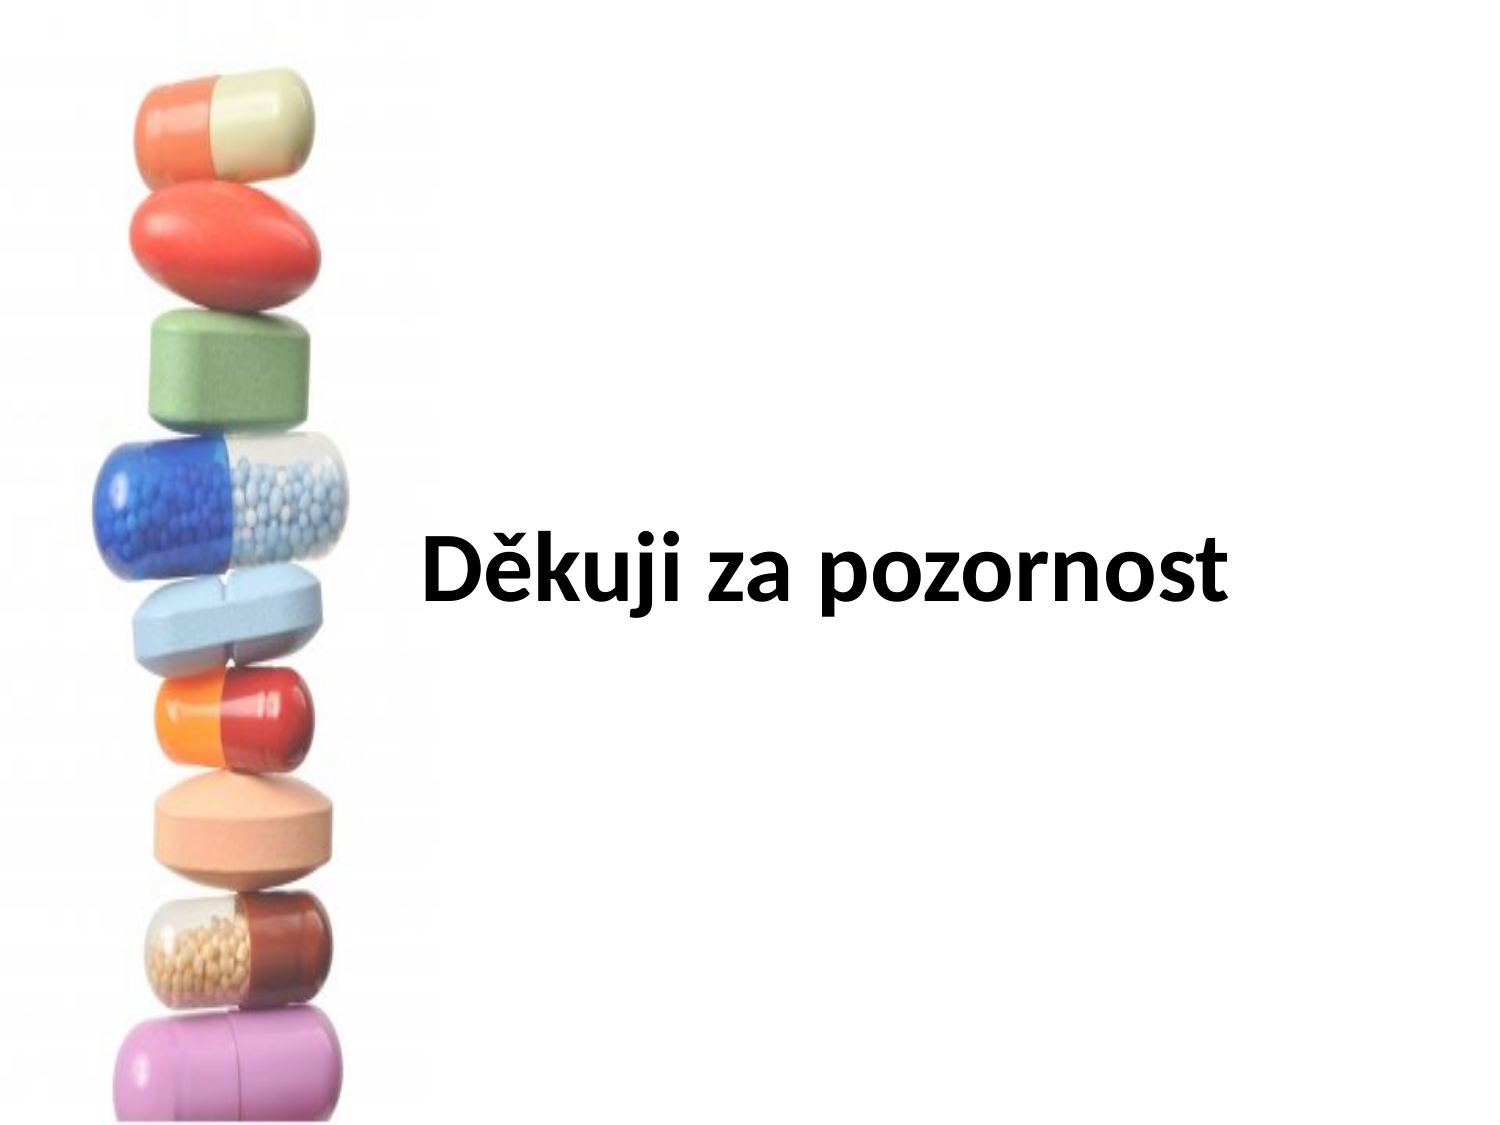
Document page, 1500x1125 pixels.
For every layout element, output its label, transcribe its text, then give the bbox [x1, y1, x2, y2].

table_cell 14,30 [0, 0, 1500, 1125]
text_box Děkuji za pozornost [253, 494, 1247, 629]
